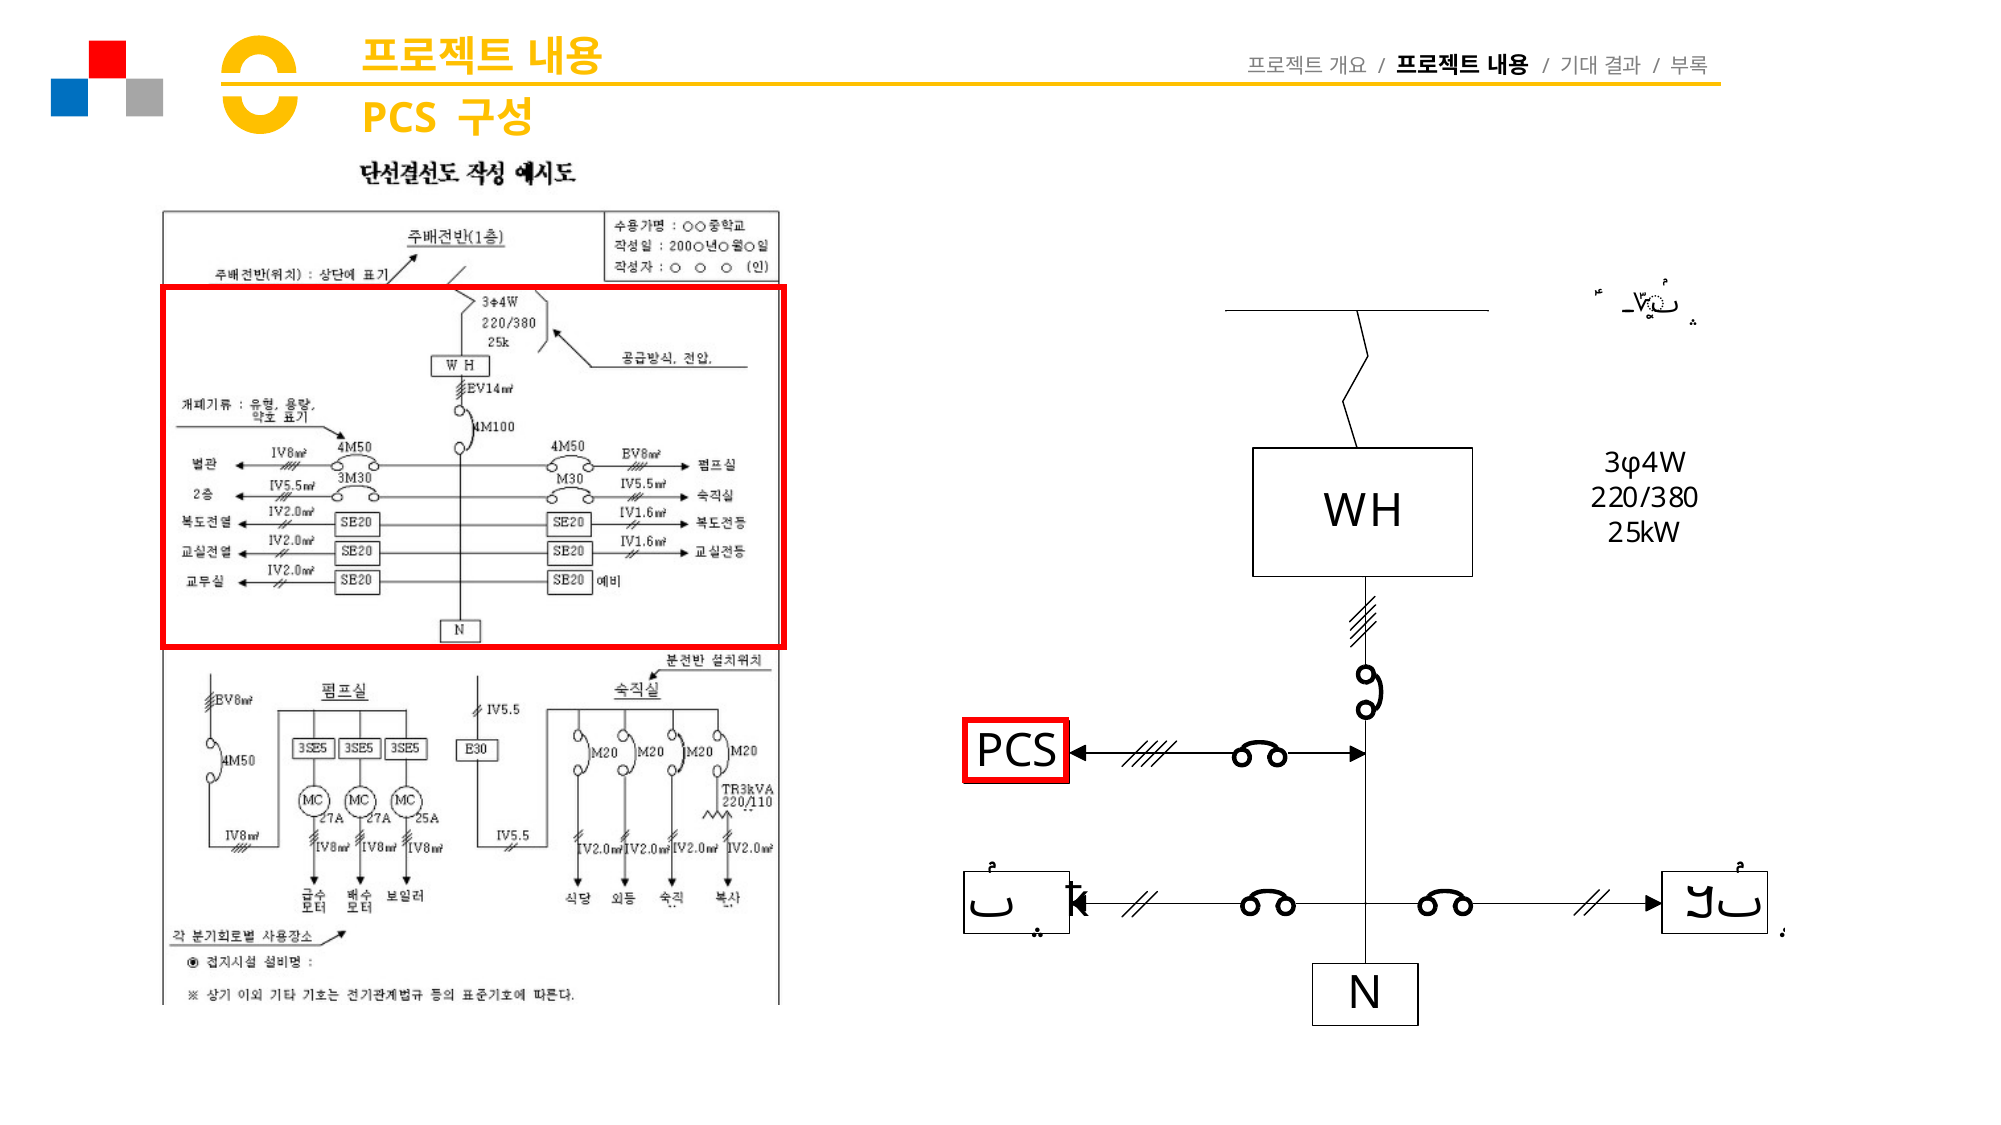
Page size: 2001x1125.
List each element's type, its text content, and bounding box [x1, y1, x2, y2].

picture [939, 266, 1785, 1046]
text_box 프로젝트 개요 / 프로젝트 내용 / 기대 결과 / 부록 [1209, 43, 1724, 86]
text_box [220, 34, 298, 74]
title 프로젝트 내용 [346, 36, 924, 80]
picture [144, 157, 784, 1005]
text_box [50, 40, 164, 117]
text_box [221, 95, 299, 136]
text_box PCS 구성 [346, 97, 924, 141]
